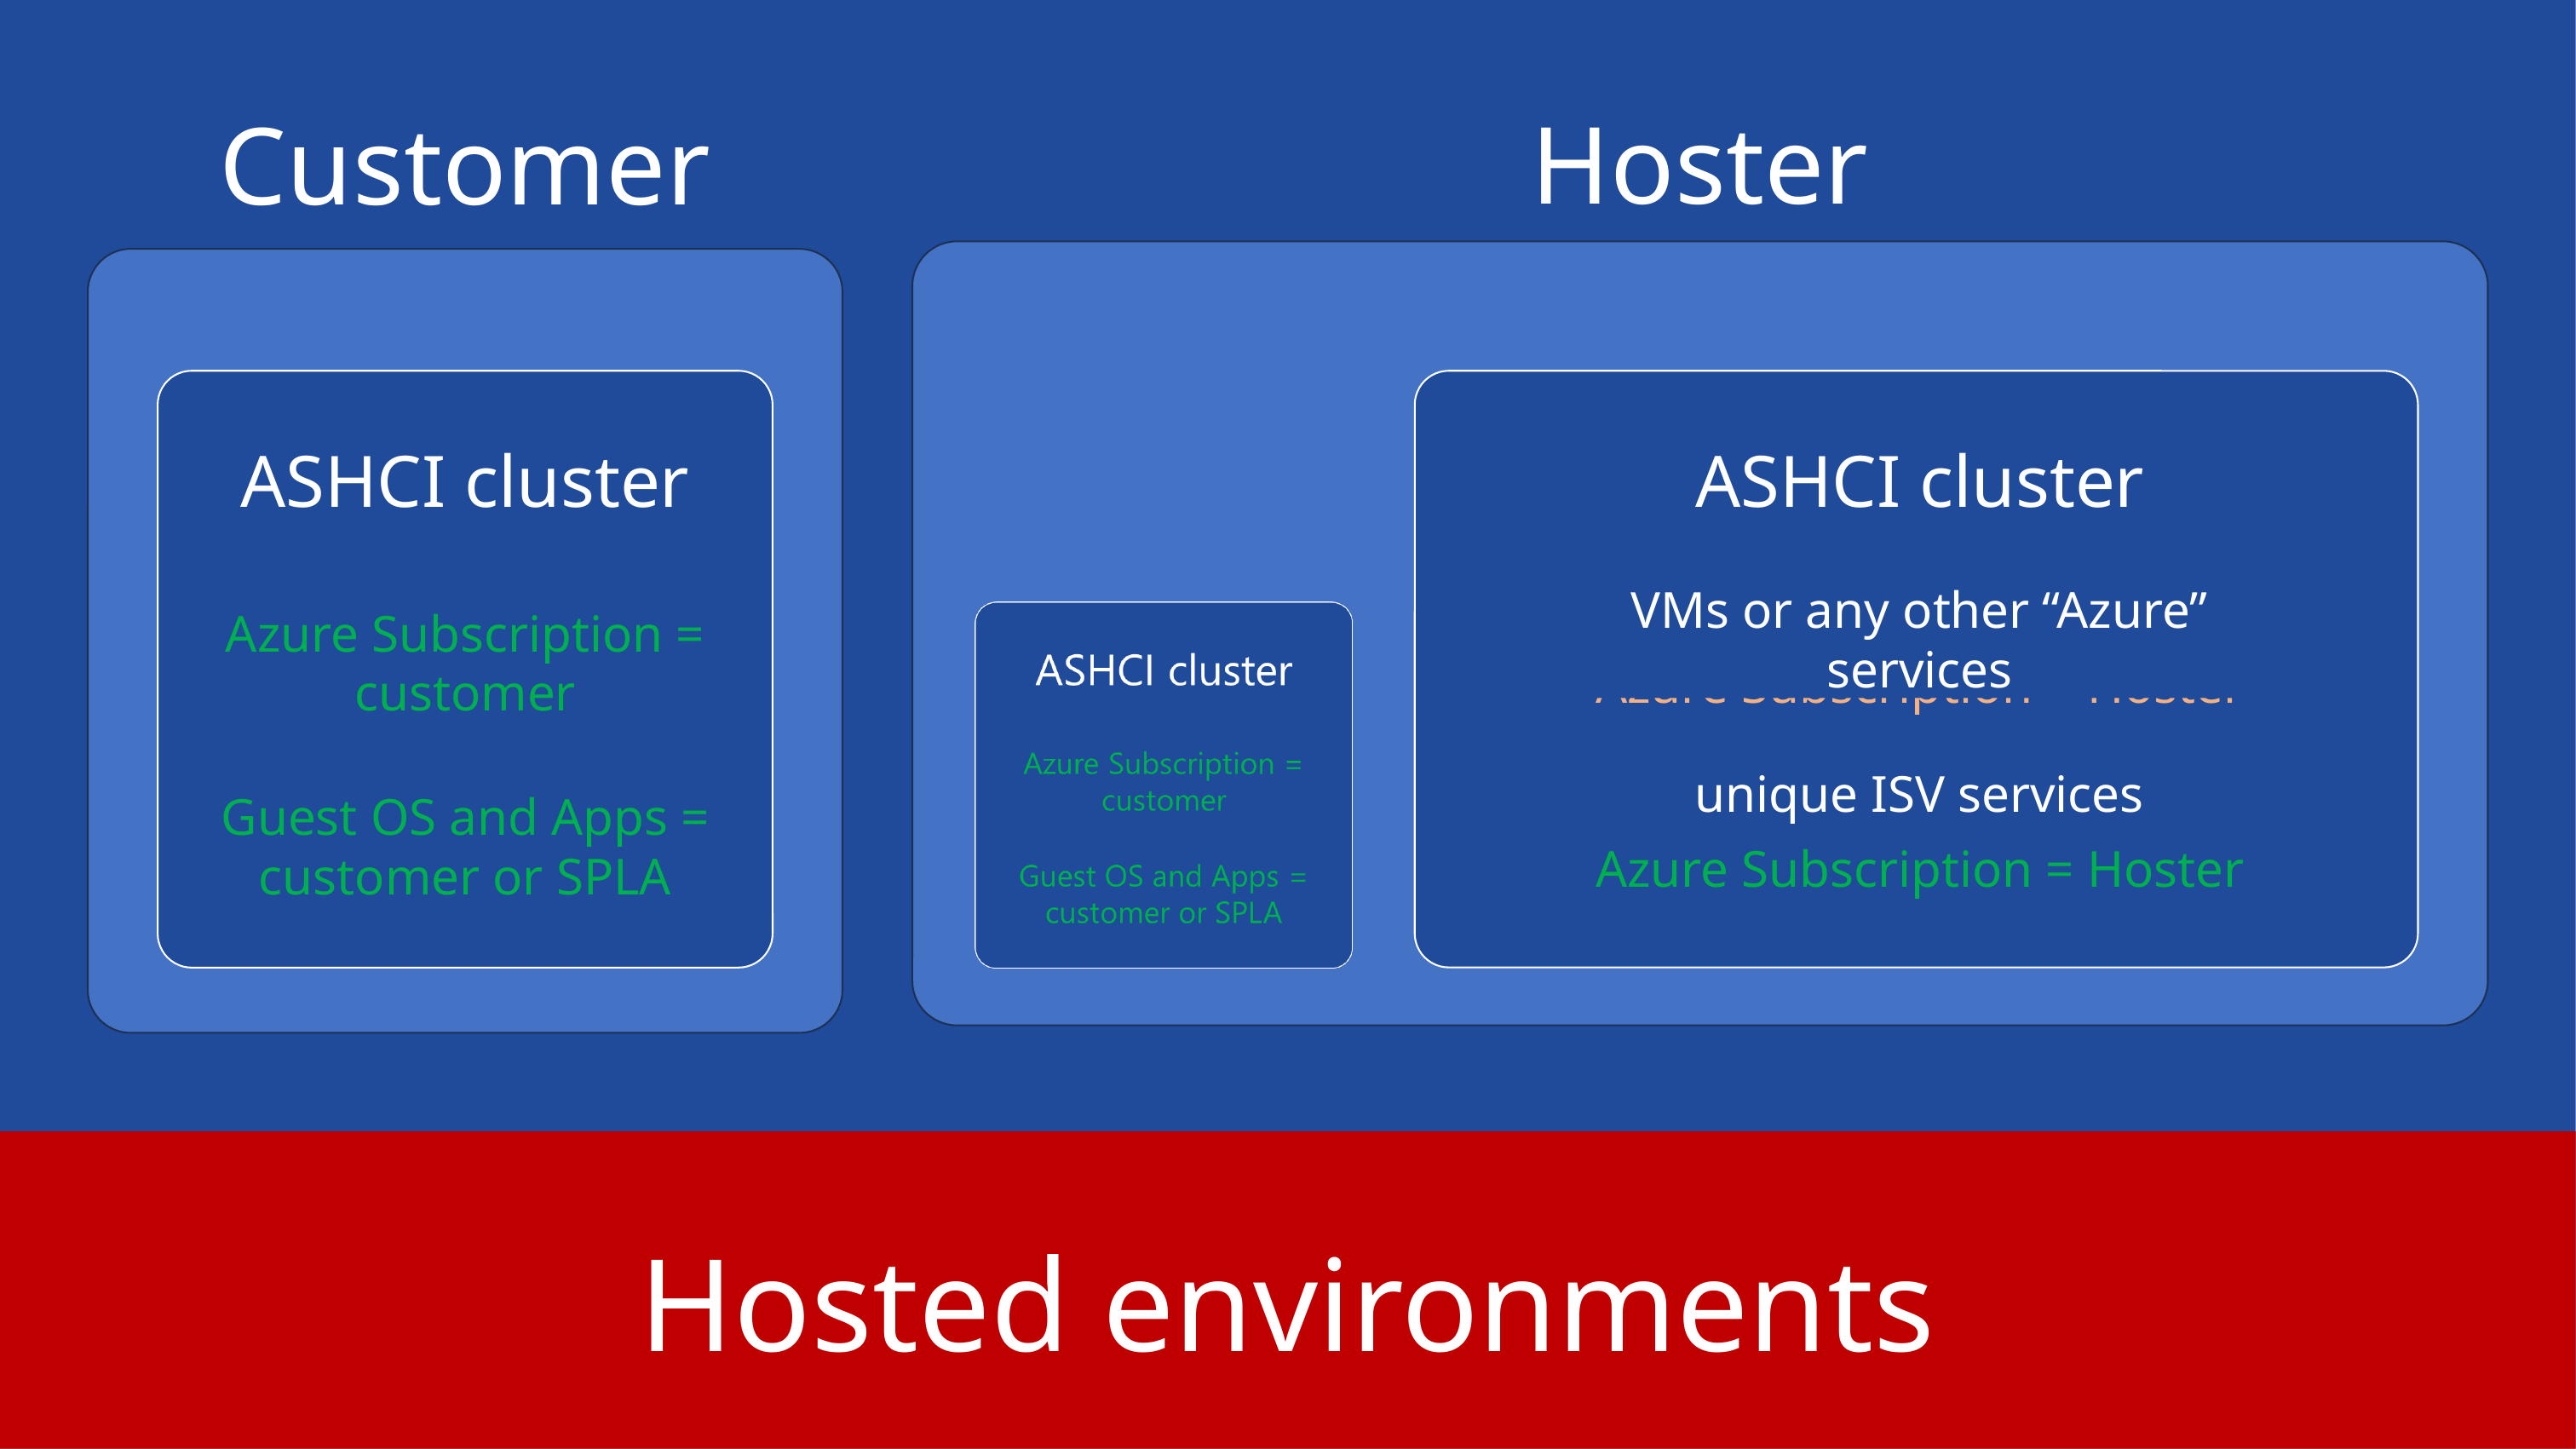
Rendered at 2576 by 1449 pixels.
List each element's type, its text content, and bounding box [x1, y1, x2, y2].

text_box [0, 0, 2576, 1130]
text_box Customer [192, 98, 739, 227]
text_box [911, 240, 2489, 1026]
text_box Hosted environments [626, 1217, 1949, 1384]
text_box [0, 1130, 2576, 1449]
text_box Hoster [1427, 97, 1974, 226]
text_box Azure Subscription = Hoster [1522, 653, 2318, 714]
text_box unique ISV services [1535, 762, 2303, 823]
text_box ASHCI cluster [192, 436, 739, 522]
text_box Azure Subscription = customer [192, 601, 739, 722]
picture [975, 601, 1353, 969]
text_box ASHCI cluster [1647, 436, 2194, 522]
text_box Azure Subscription = Hoster [1522, 837, 2318, 898]
text_box VMs or any other “Azure” services [1535, 578, 2303, 699]
text_box Guest OS and Apps = customer or SPLA [192, 785, 739, 905]
text_box [1413, 370, 2419, 969]
text_box [157, 370, 774, 969]
text_box [86, 248, 844, 1034]
